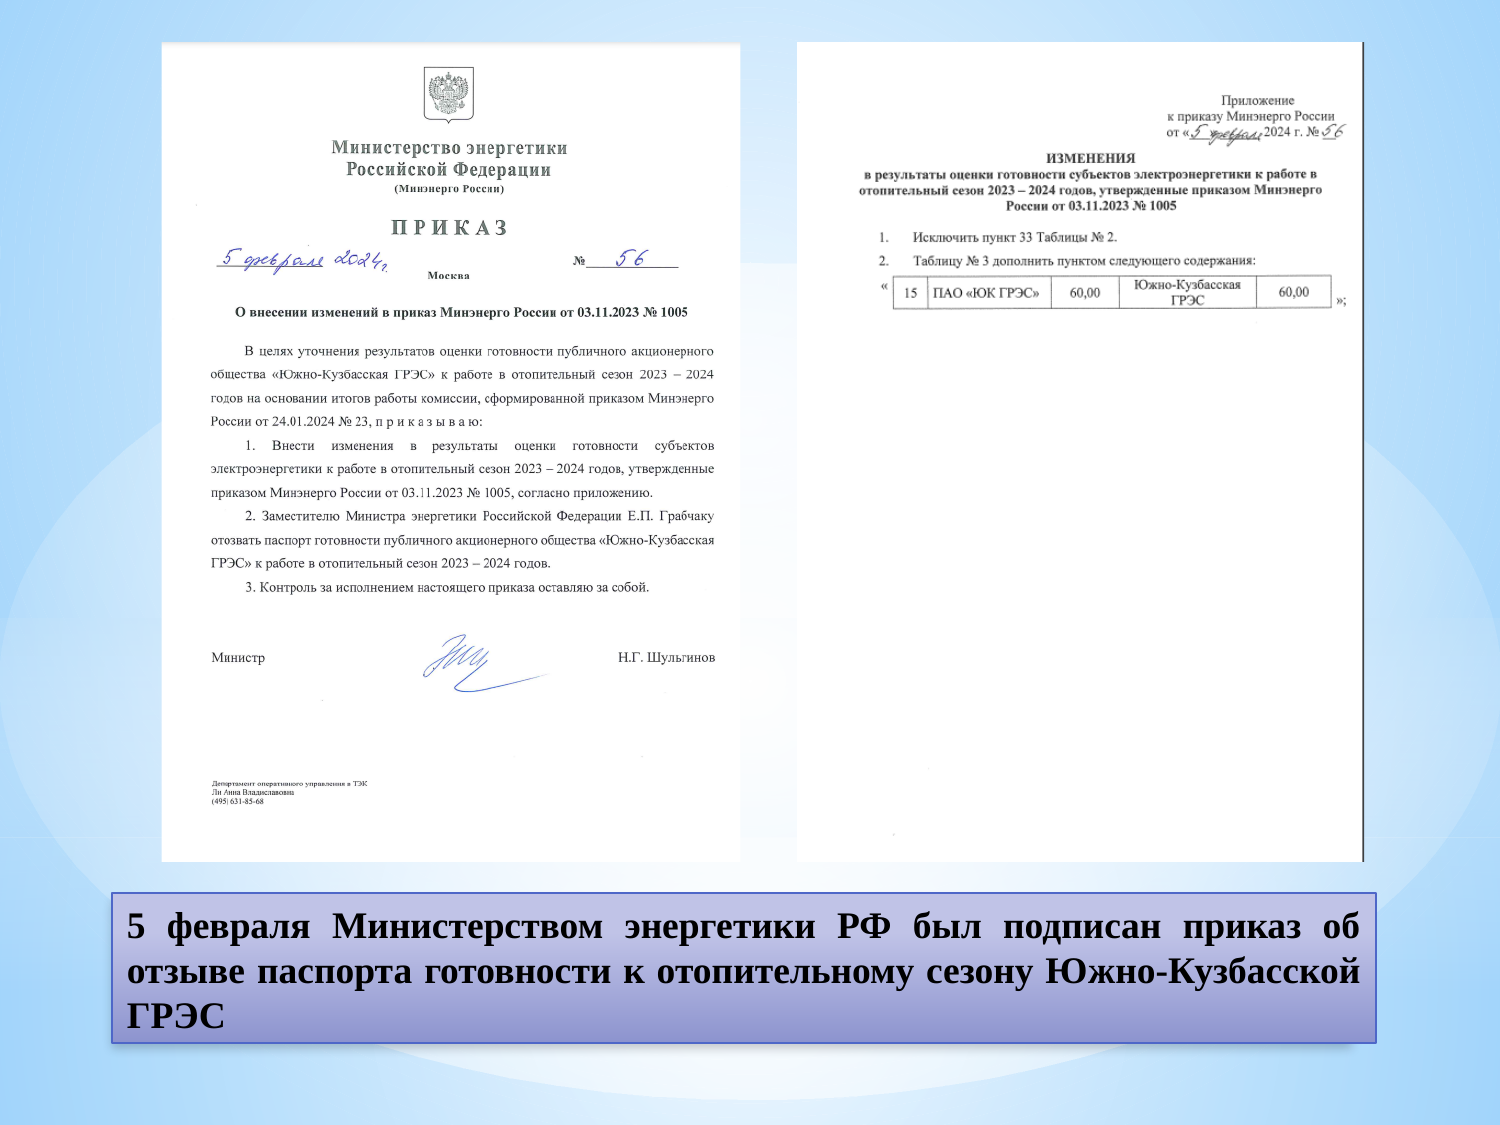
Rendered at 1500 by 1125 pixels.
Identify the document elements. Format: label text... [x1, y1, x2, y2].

picture [796, 42, 1365, 862]
text_box 5 февраля Министерством энергетики РФ был подписан приказ об отзыве паспорта готовности к отопительному сезону Южно-Кузбасской ГРЭС [111, 892, 1377, 1044]
picture [161, 42, 741, 862]
